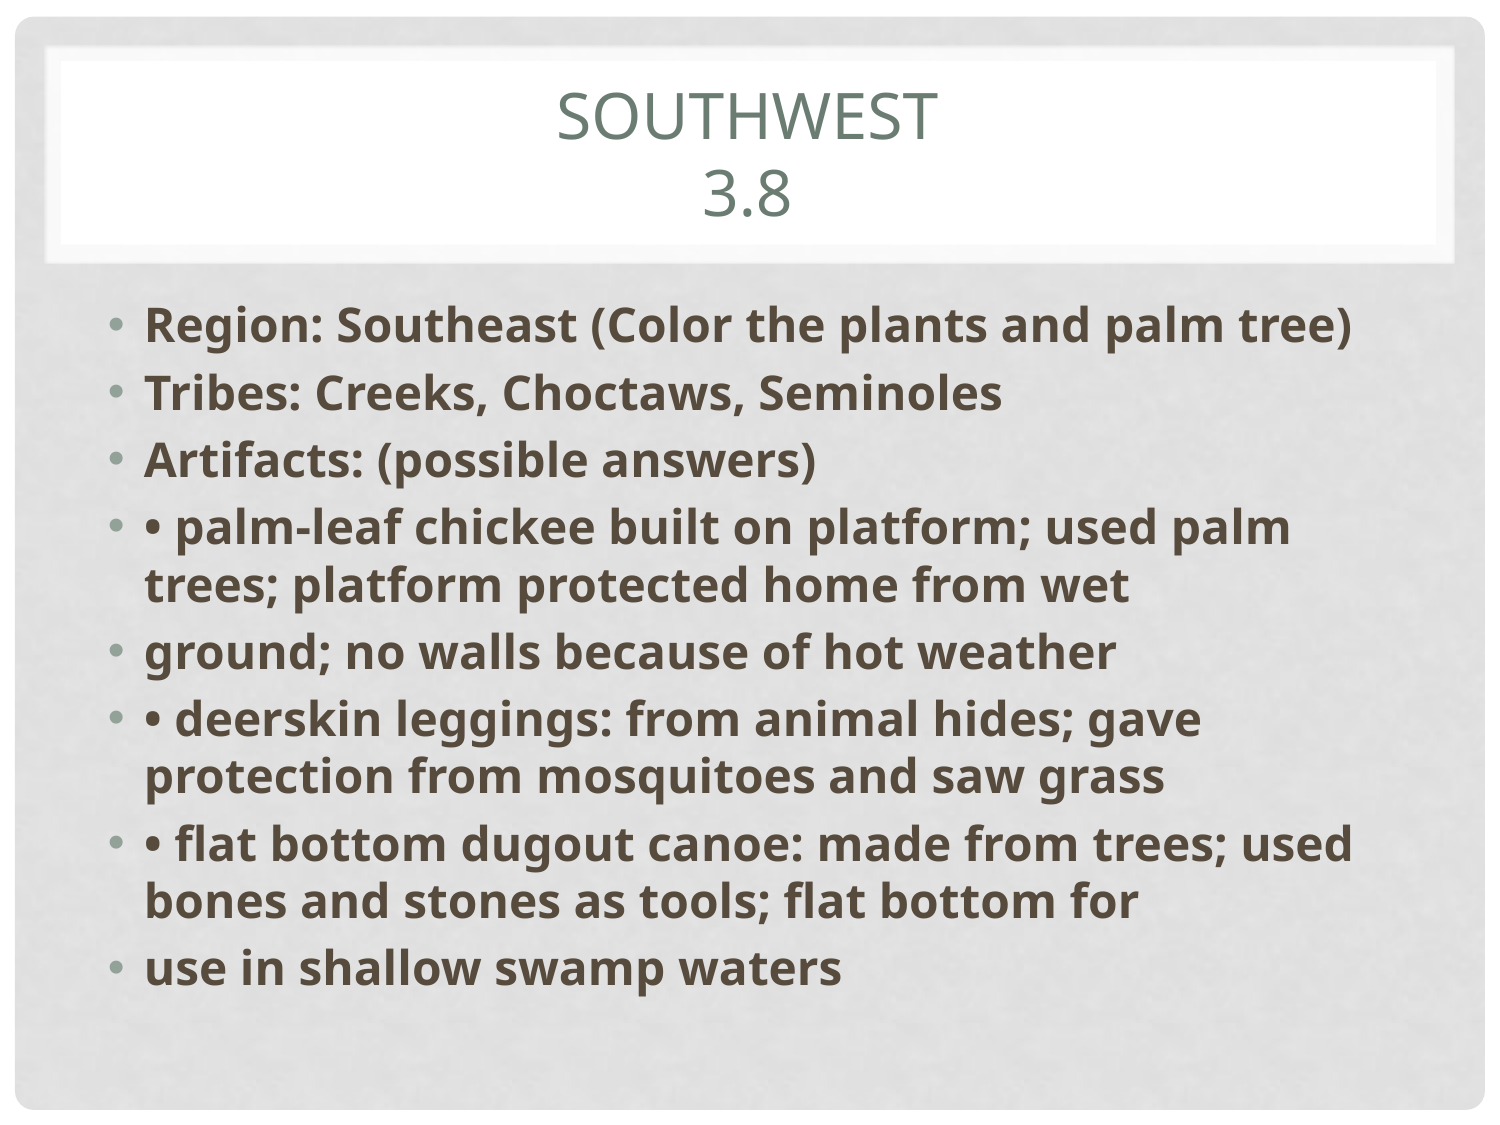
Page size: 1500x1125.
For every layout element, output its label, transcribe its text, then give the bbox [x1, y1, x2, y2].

list Region: Southeast (Color the plants and palm tree) Tribes: Creeks, Choctaws, Seminoles Artifacts: (possible answers) • palm-leaf chickee built on platform; used palm trees; platform protected home from wet ground; no walls because of hot weather • deerskin leggings: from animal hides; gave protection from mosquitoes and saw grass • flat bottom dugout canoe: made from trees; used bones and stones as tools; flat bottom for use in shallow swamp waters [75, 287, 1425, 1005]
title Southwest 3.8 [69, 66, 1425, 238]
